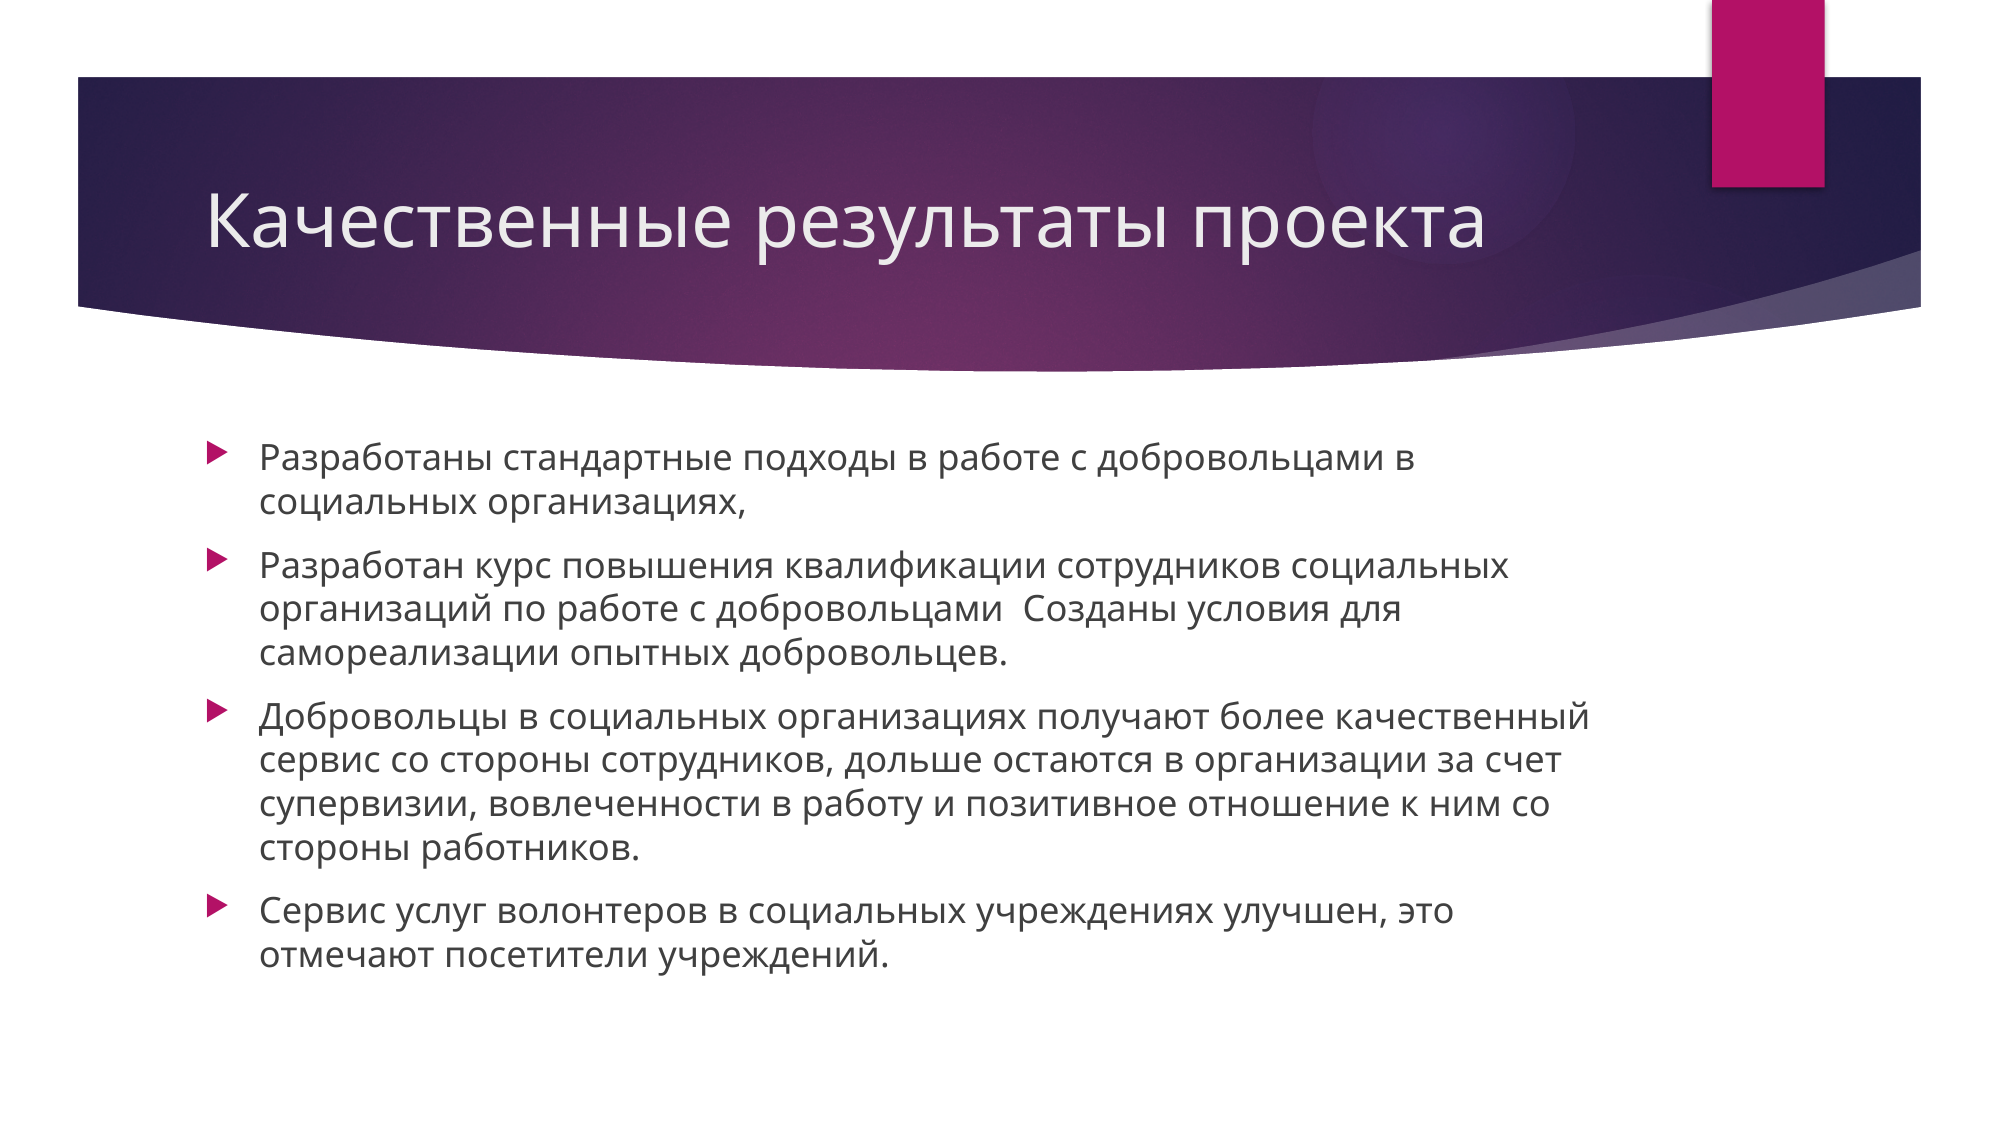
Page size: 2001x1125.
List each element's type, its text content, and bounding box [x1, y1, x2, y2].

list Разработаны стандартные подходы в работе с добровольцами в социальных организациях, Разработан курс повышения квалификации сотрудников социальных организаций по работе с добровольцами Созданы условия для самореализации опытных добровольцев. Добровольцы в социальных организациях получают более качественный сервис со стороны сотрудников, дольше остаются в организации за счет супервизии, вовлеченности в работу и позитивное отношение к ним со стороны работников. Сервис услуг волонтеров в социальных учреждениях улучшен, это отмечают посетители учреждений. [189, 427, 1638, 988]
title Качественные результаты проекта [189, 159, 1627, 276]
